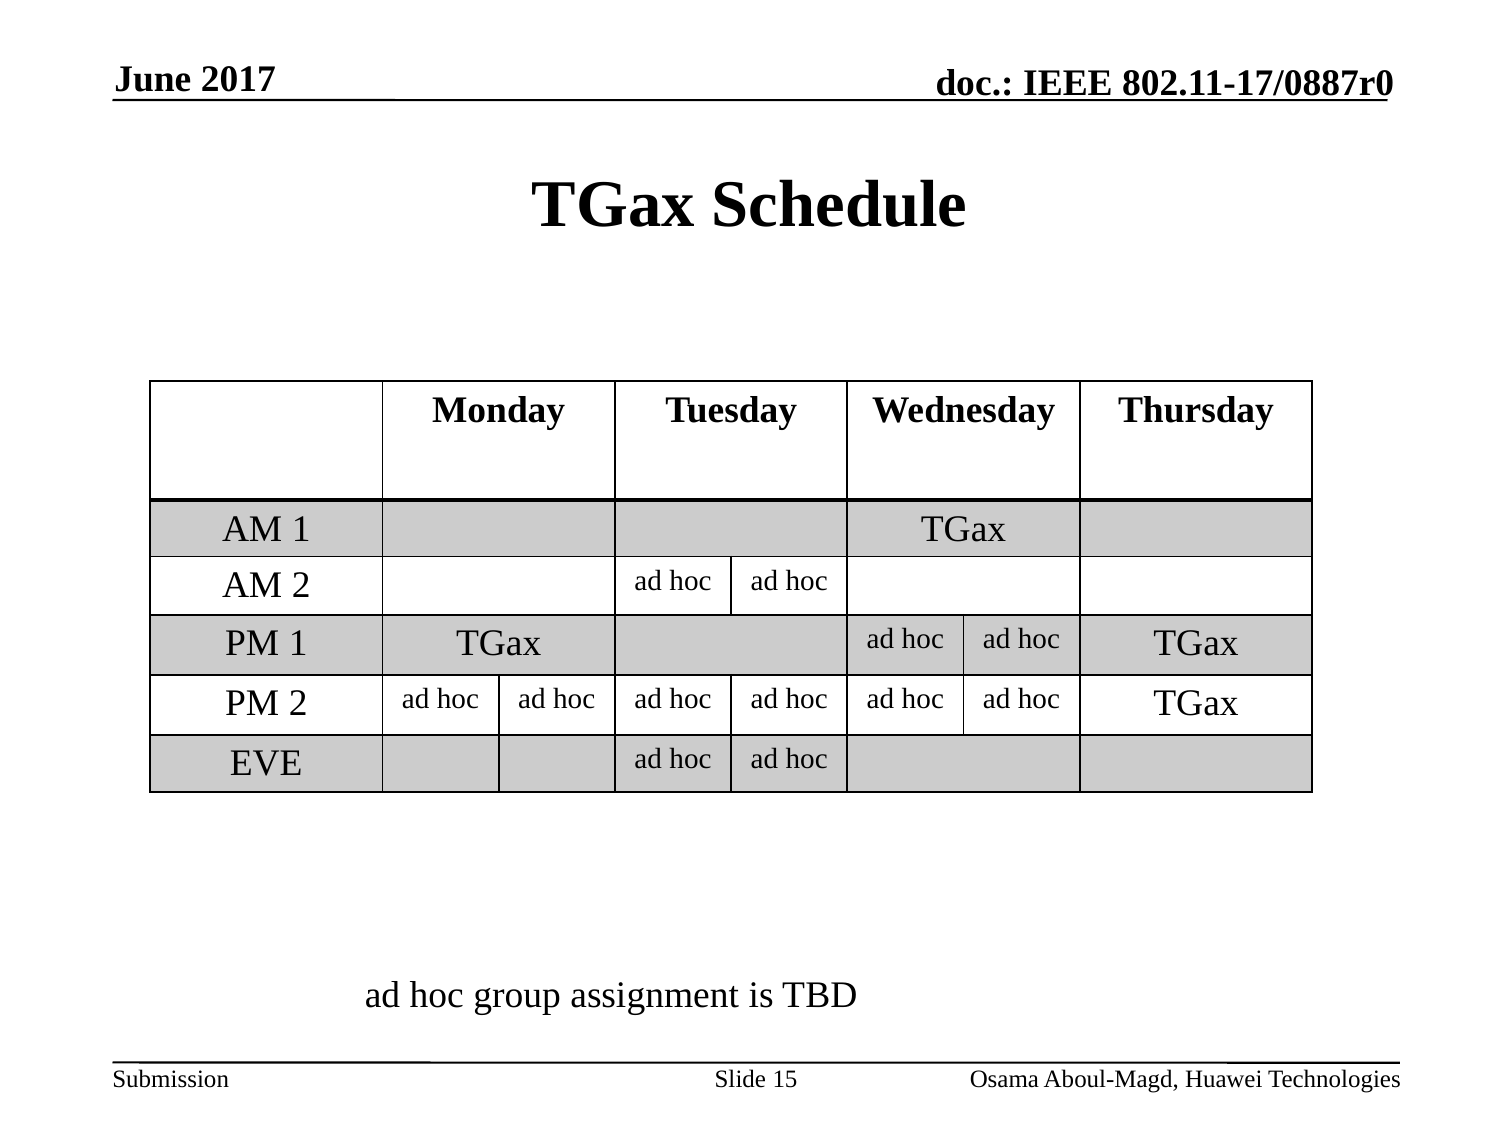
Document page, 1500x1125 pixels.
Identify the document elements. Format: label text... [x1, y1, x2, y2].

table_cell [1081, 736, 1311, 791]
table_header Tuesday [616, 382, 846, 498]
table_cell [848, 736, 1079, 791]
table_cell ad hoc [500, 676, 614, 734]
table_cell ad hoc [732, 676, 846, 734]
footer Osama Aboul-Magd, Huawei Technologies [878, 1061, 1402, 1093]
table_header [151, 382, 382, 498]
table_cell ad hoc [616, 736, 730, 791]
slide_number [114, 54, 423, 100]
table_cell TGax [1081, 676, 1311, 734]
table_cell PM 1 [151, 616, 382, 674]
table_cell [383, 502, 614, 556]
table_cell ad hoc [616, 557, 730, 614]
slide_number Slide 15 [712, 1061, 800, 1123]
table_cell ad hoc [383, 676, 498, 734]
table_cell [500, 736, 614, 791]
text_box ad hoc group assignment is TBD [349, 962, 879, 1023]
table_cell AM 1 [151, 502, 382, 556]
table_cell [1081, 557, 1311, 614]
title TGax Schedule [112, 112, 1388, 288]
table_cell [616, 502, 846, 556]
table_cell ad hoc [964, 676, 1079, 734]
table_cell EVE [151, 736, 382, 791]
table_cell ad hoc [732, 557, 846, 614]
table_cell ad hoc [964, 616, 1079, 674]
table_cell PM 2 [151, 676, 382, 734]
table_cell ad hoc [848, 616, 963, 674]
table_cell [383, 557, 614, 614]
table_cell AM 2 [151, 557, 382, 614]
table_cell [848, 557, 1079, 614]
table_cell TGax [1081, 616, 1311, 674]
table_cell ad hoc [732, 736, 846, 791]
table_cell [1081, 502, 1311, 556]
table_cell ad hoc [616, 676, 730, 734]
table_cell [616, 616, 846, 674]
table_cell ad hoc [848, 676, 963, 734]
table_header Monday [383, 382, 614, 498]
table_cell TGax [383, 616, 614, 674]
table_header Thursday [1081, 382, 1311, 498]
table_cell TGax [848, 502, 1079, 556]
table_cell [383, 736, 498, 791]
table_header Wednesday [848, 382, 1079, 498]
